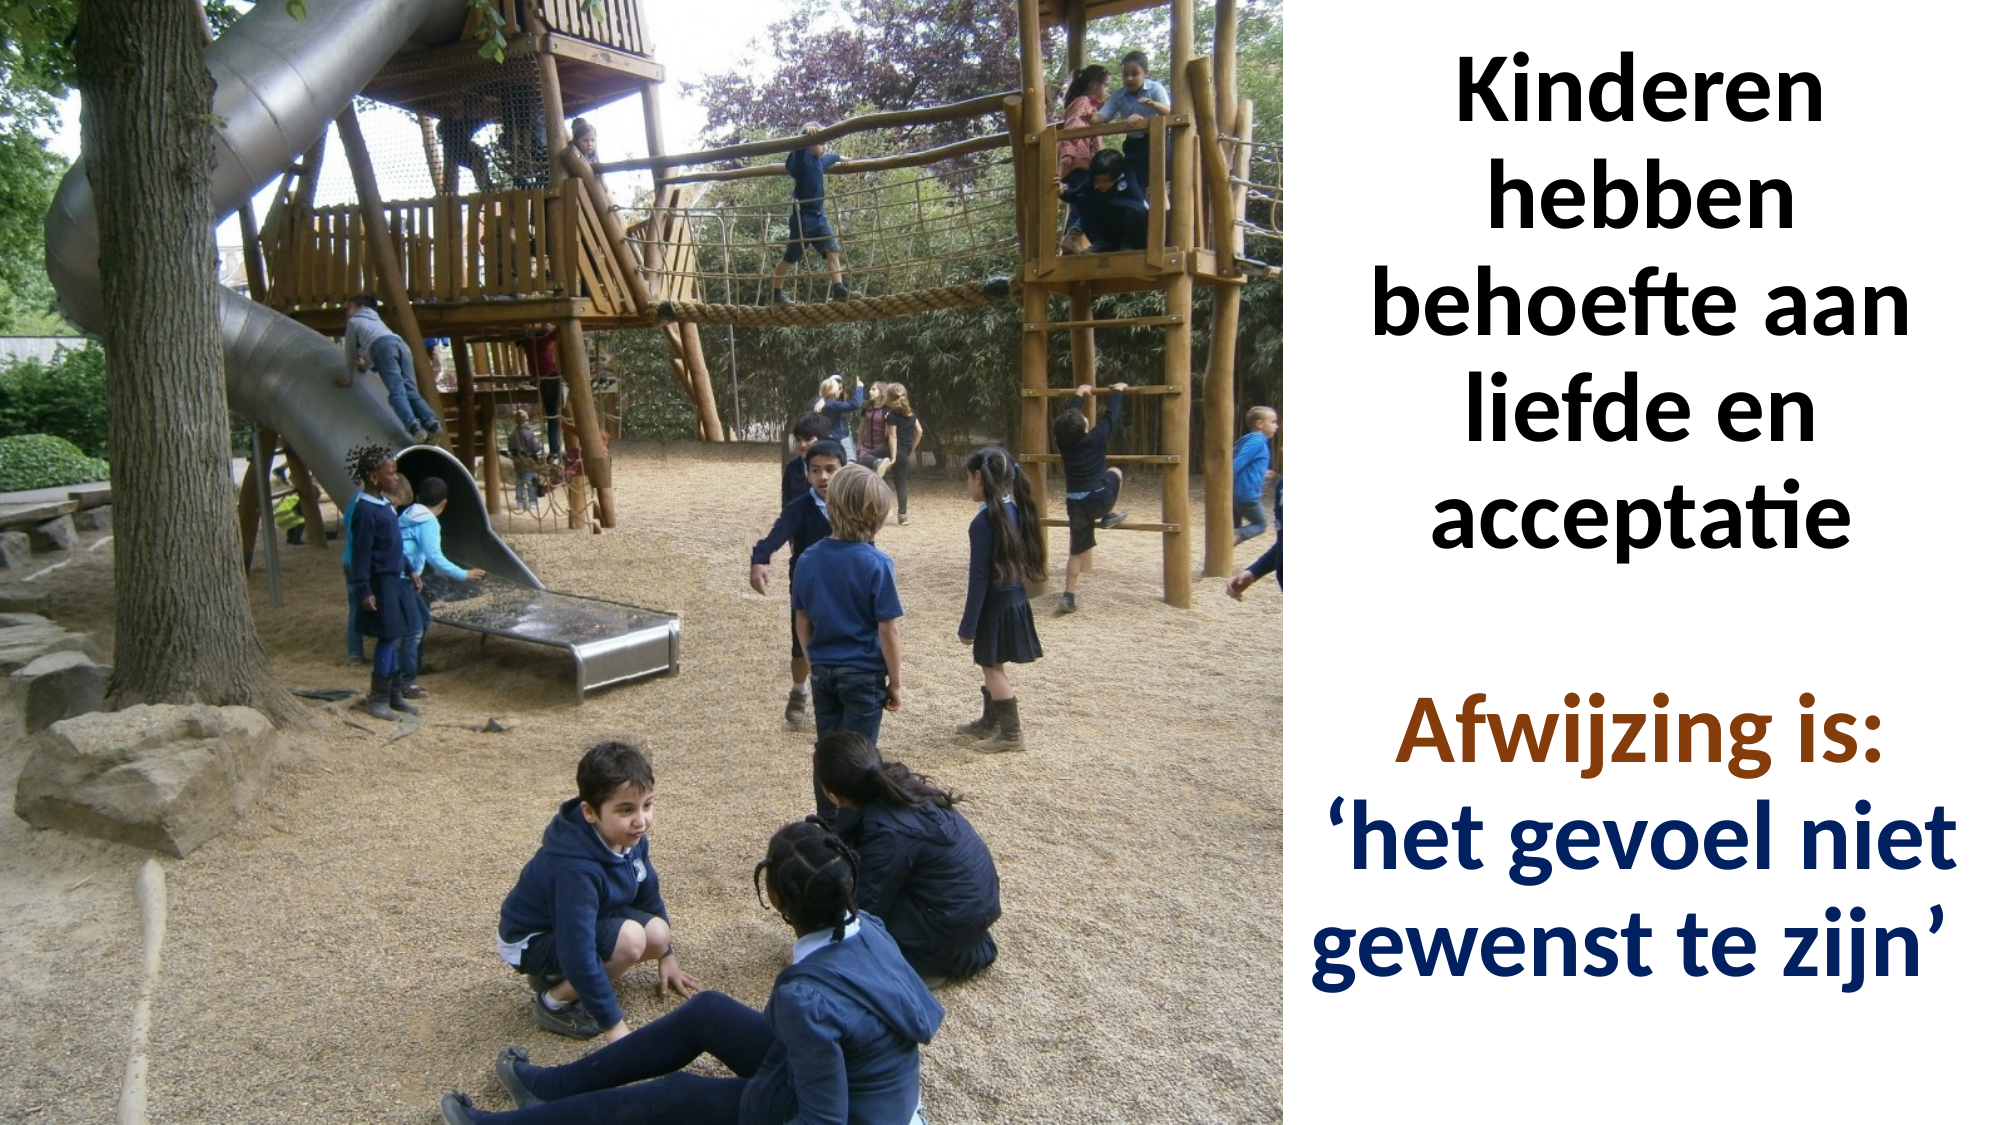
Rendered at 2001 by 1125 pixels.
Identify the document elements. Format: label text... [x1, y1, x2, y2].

title Kinderen hebben behoefte aan liefde en acceptatie Afwijzing is: ‘het gevoel niet gewenst te zijn’ [1283, 27, 2000, 1125]
picture [0, 0, 1283, 1125]
